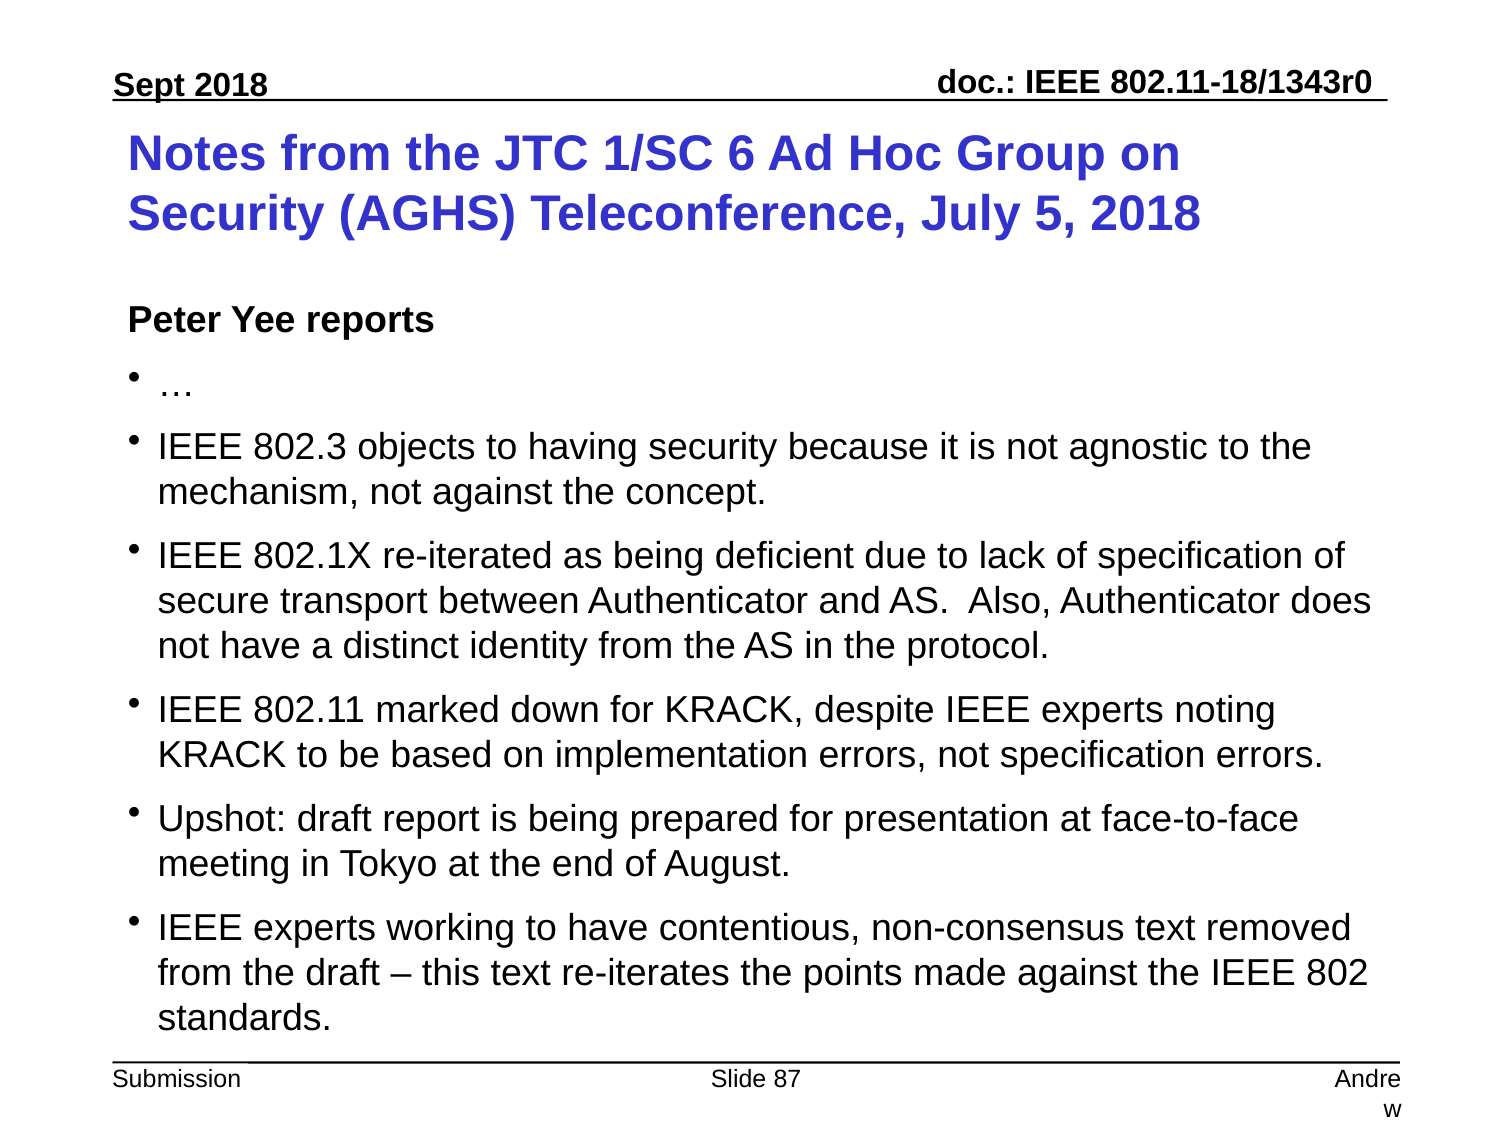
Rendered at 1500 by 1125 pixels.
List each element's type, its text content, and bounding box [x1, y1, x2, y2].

list Peter Yee reports … IEEE 802.3 objects to having security because it is not agnostic to the mechanism, not against the concept. IEEE 802.1X re-iterated as being deficient due to lack of specification of secure transport between Authenticator and AS. Also, Authenticator does not have a distinct identity from the AS in the protocol. IEEE 802.11 marked down for KRACK, despite IEEE experts noting KRACK to be based on implementation errors, not specification errors. Upshot: draft report is being prepared for presentation at face-to-face meeting in Tokyo at the end of August. IEEE experts working to have contentious, non-consensus text removed from the draft – this text re-iterates the points made against the IEEE 802 standards. [112, 287, 1388, 963]
footer Andrew Myles, Cisco [1320, 1061, 1402, 1093]
title Notes from the JTC 1/SC 6 Ad Hoc Group on Security (AGHS) Teleconference, July 5, 2018 [112, 112, 1388, 287]
slide_number Slide 87 [709, 1061, 803, 1093]
